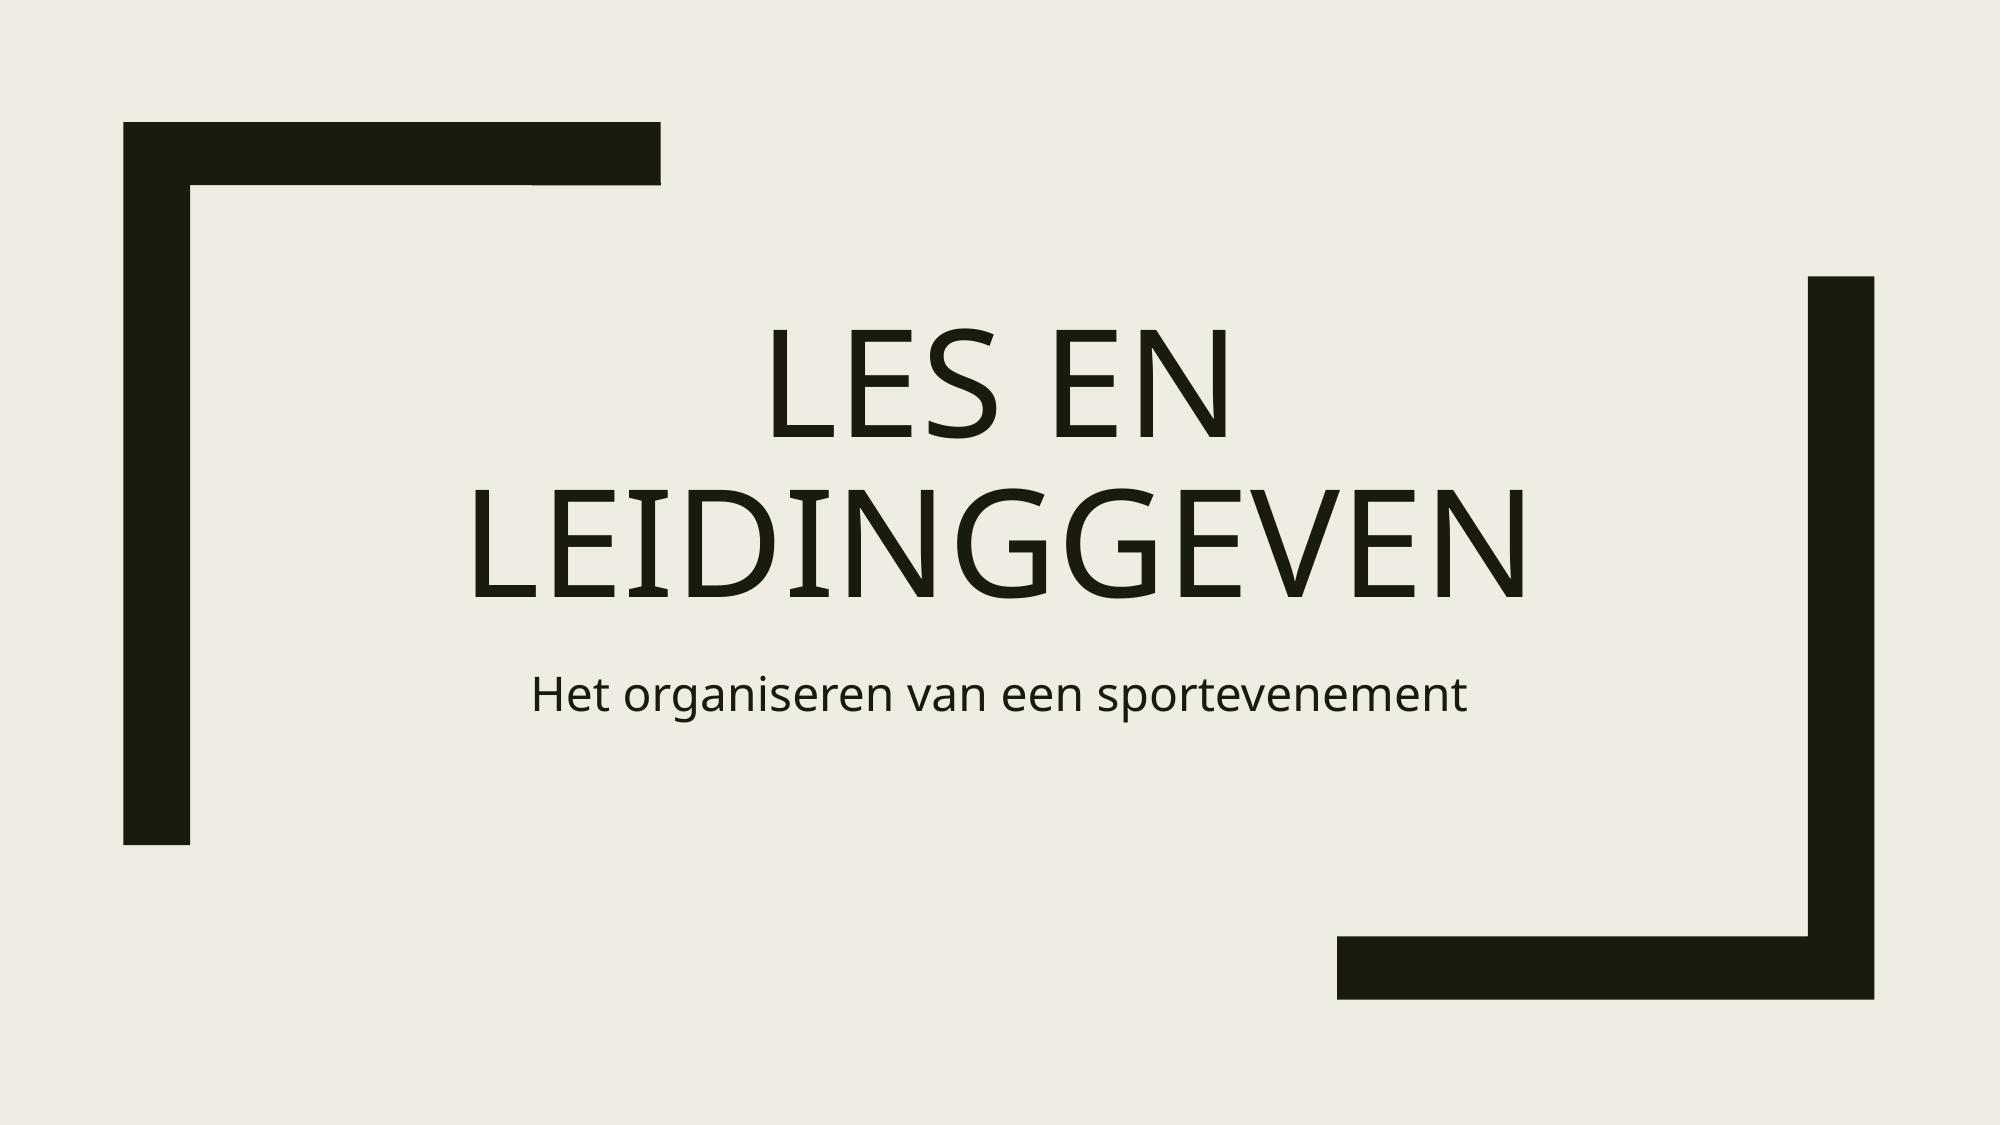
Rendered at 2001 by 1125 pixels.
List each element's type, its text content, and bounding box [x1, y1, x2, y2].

subtitle Het organiseren van een sportevenement [439, 649, 1561, 828]
title Les en leidinggeven [314, 293, 1686, 638]
